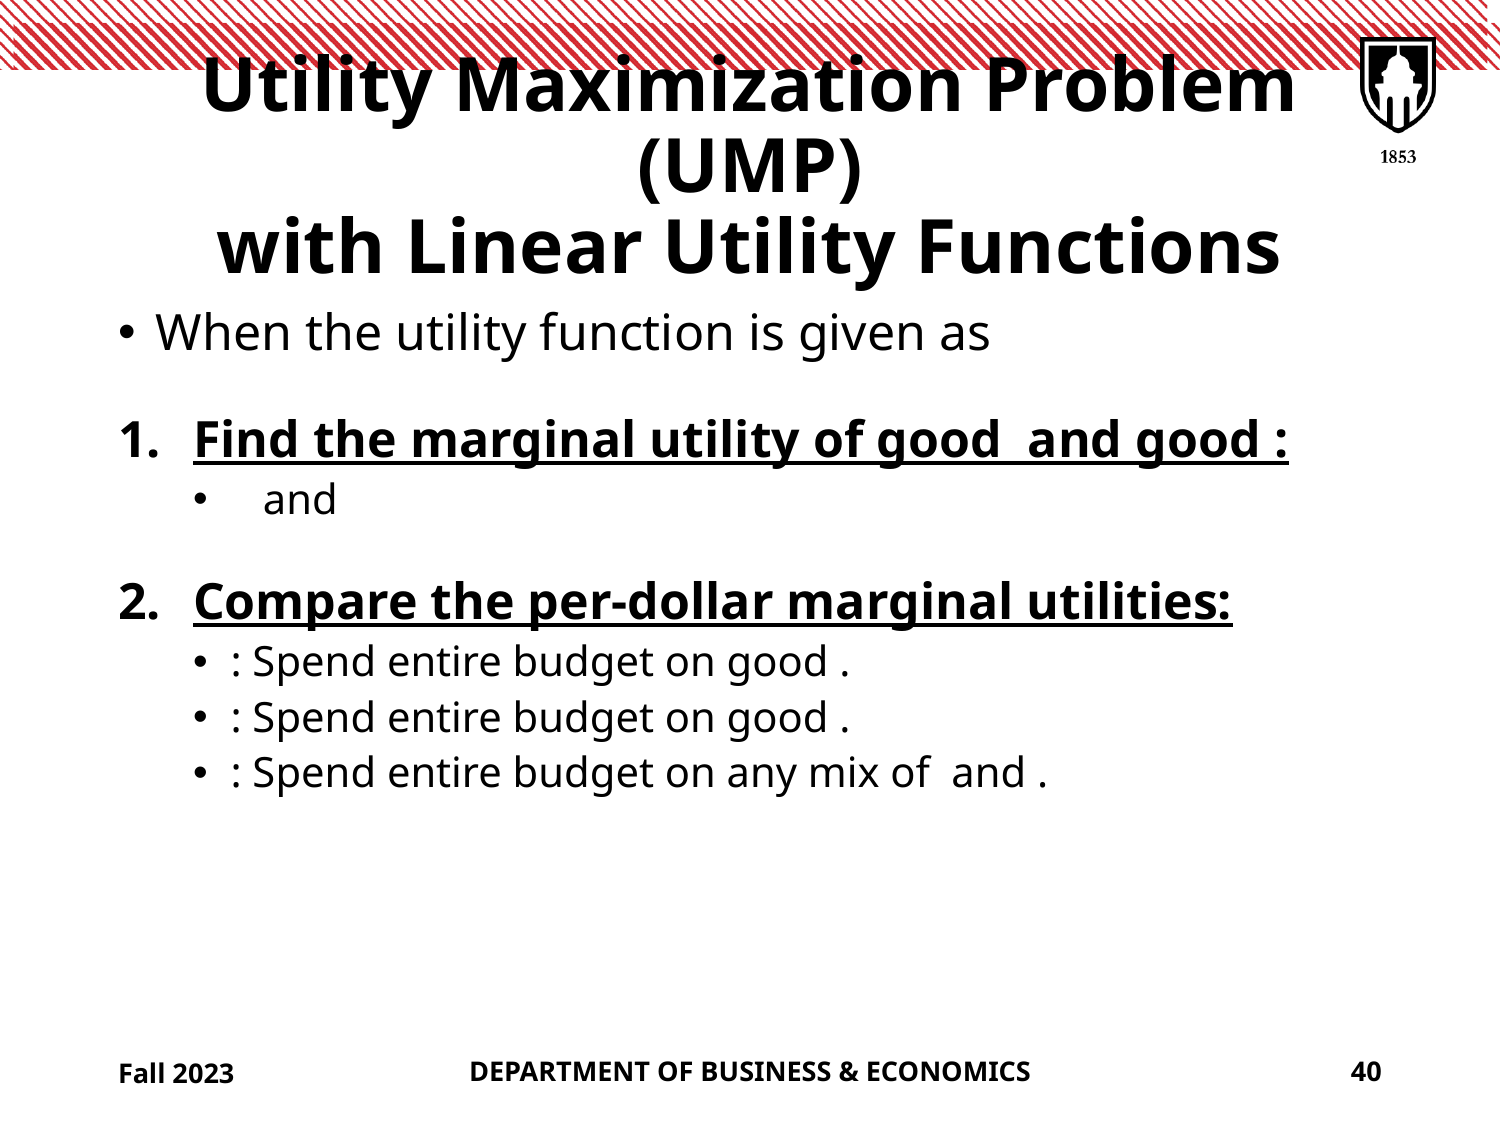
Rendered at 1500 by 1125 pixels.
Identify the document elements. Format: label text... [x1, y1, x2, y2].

title Utility Maximization Problem (UMP) with Linear Utility Functions [103, 59, 1397, 278]
slide_number Fall 2023 [103, 1042, 277, 1103]
slide_number 40 [1059, 1042, 1397, 1103]
picture [0, 0, 1500, 163]
footer DEPARTMENT OF BUSINESS & ECONOMICS [277, 1042, 1059, 1103]
